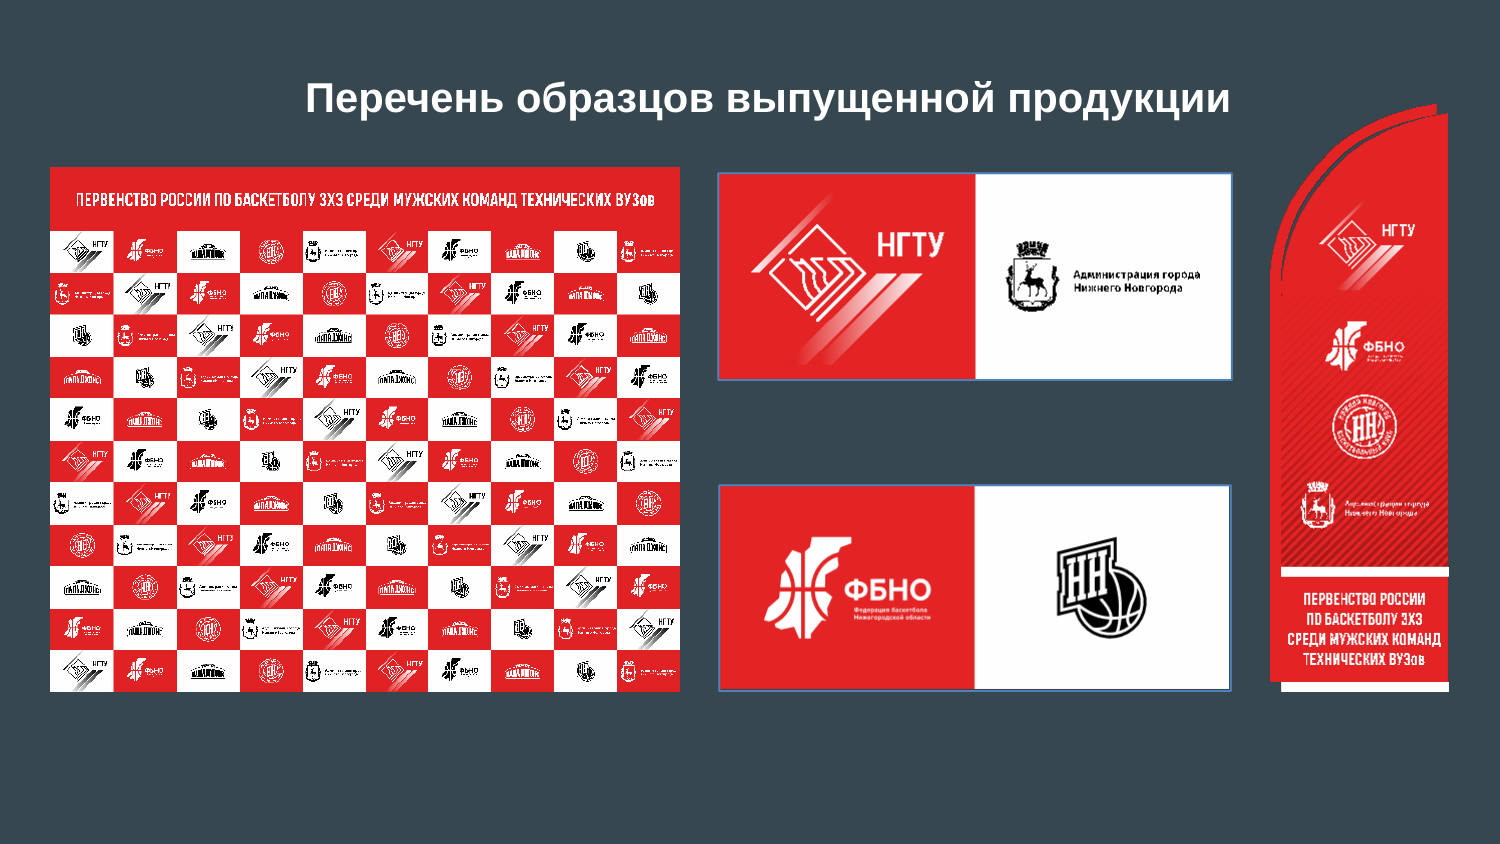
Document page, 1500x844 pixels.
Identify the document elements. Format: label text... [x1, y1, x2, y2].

picture [1269, 102, 1450, 692]
title [51, 72, 1449, 167]
text_box Перечень образцов выпущенной продукции [290, 63, 1247, 129]
picture [718, 484, 1232, 692]
picture [50, 167, 680, 692]
picture [717, 172, 1233, 381]
